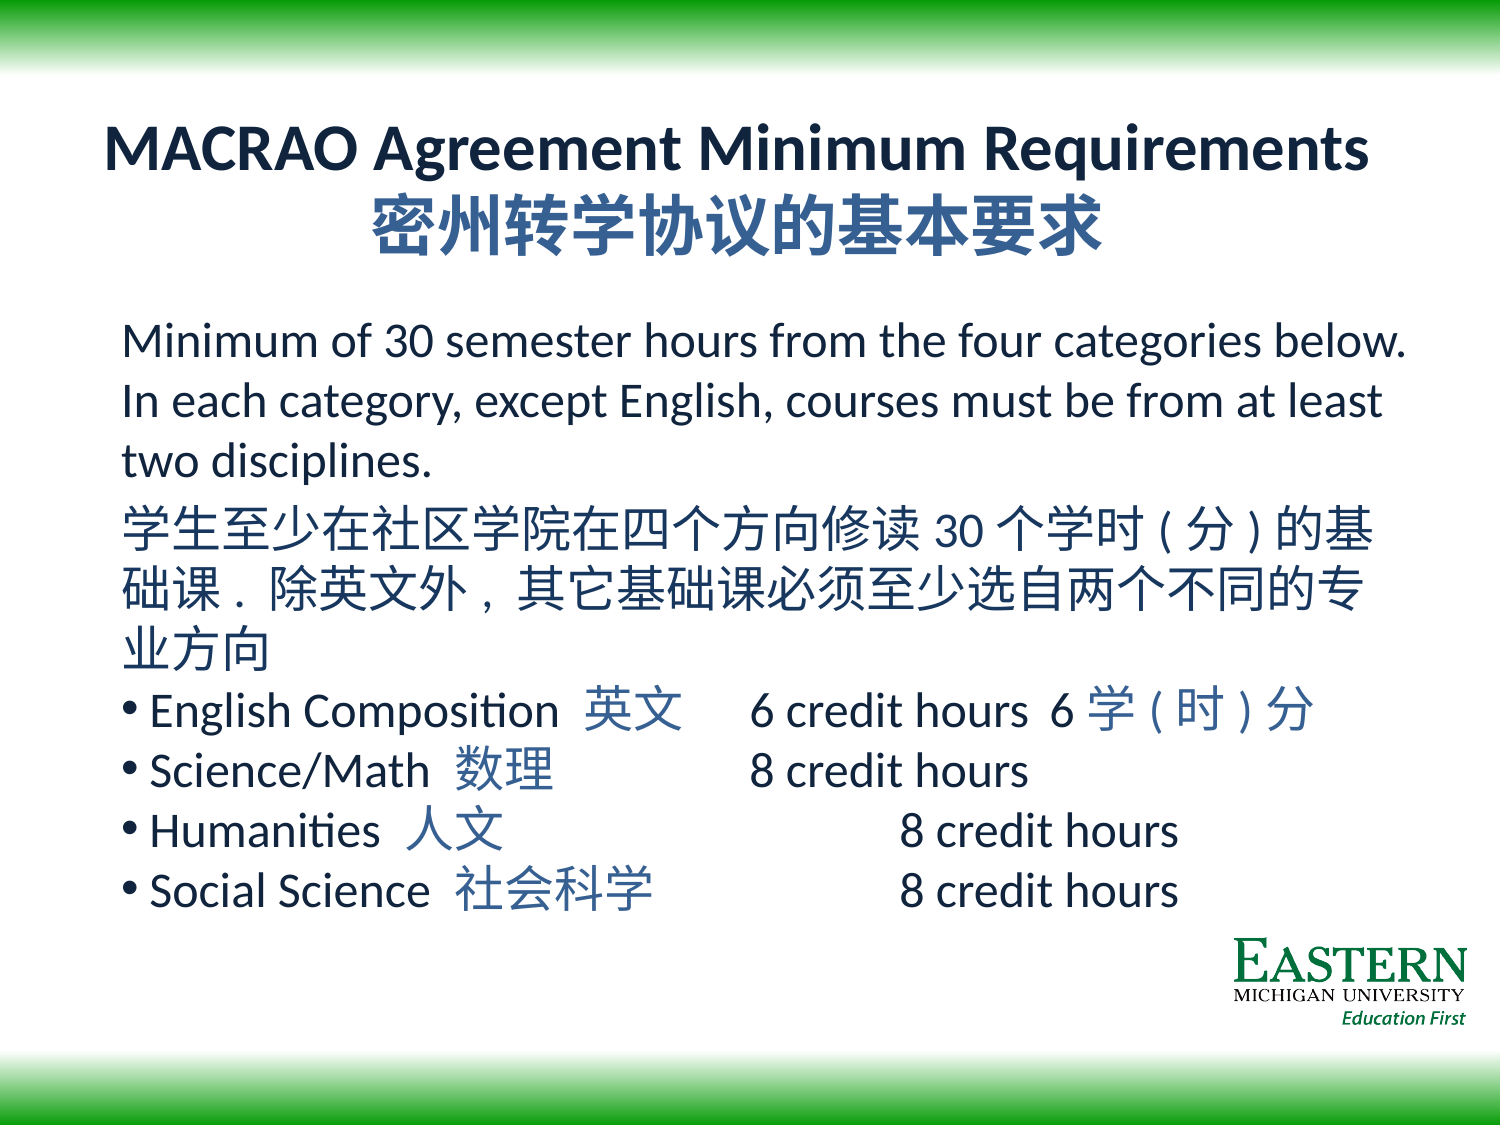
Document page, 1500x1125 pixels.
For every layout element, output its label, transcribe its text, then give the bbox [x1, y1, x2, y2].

list Minimum of 30 semester hours from the four categories below. In each category, except English, courses must be from at least two disciplines. 学生至少在社区学院在四个方向修读30个学时(分)的基础课. 除英文外, 其它基础课必须至少选自两个不同的专业方向 English Composition 英文 6 credit hours 6学(时)分 Science/Math 数理 8 credit hours Humanities 人文 8 credit hours Social Science 社会科学 8 credit hours [50, 299, 1425, 988]
title MACRAO Agreement Minimum Requirements 密州转学协议的基本要求 [62, 75, 1413, 293]
picture [1234, 937, 1467, 1025]
